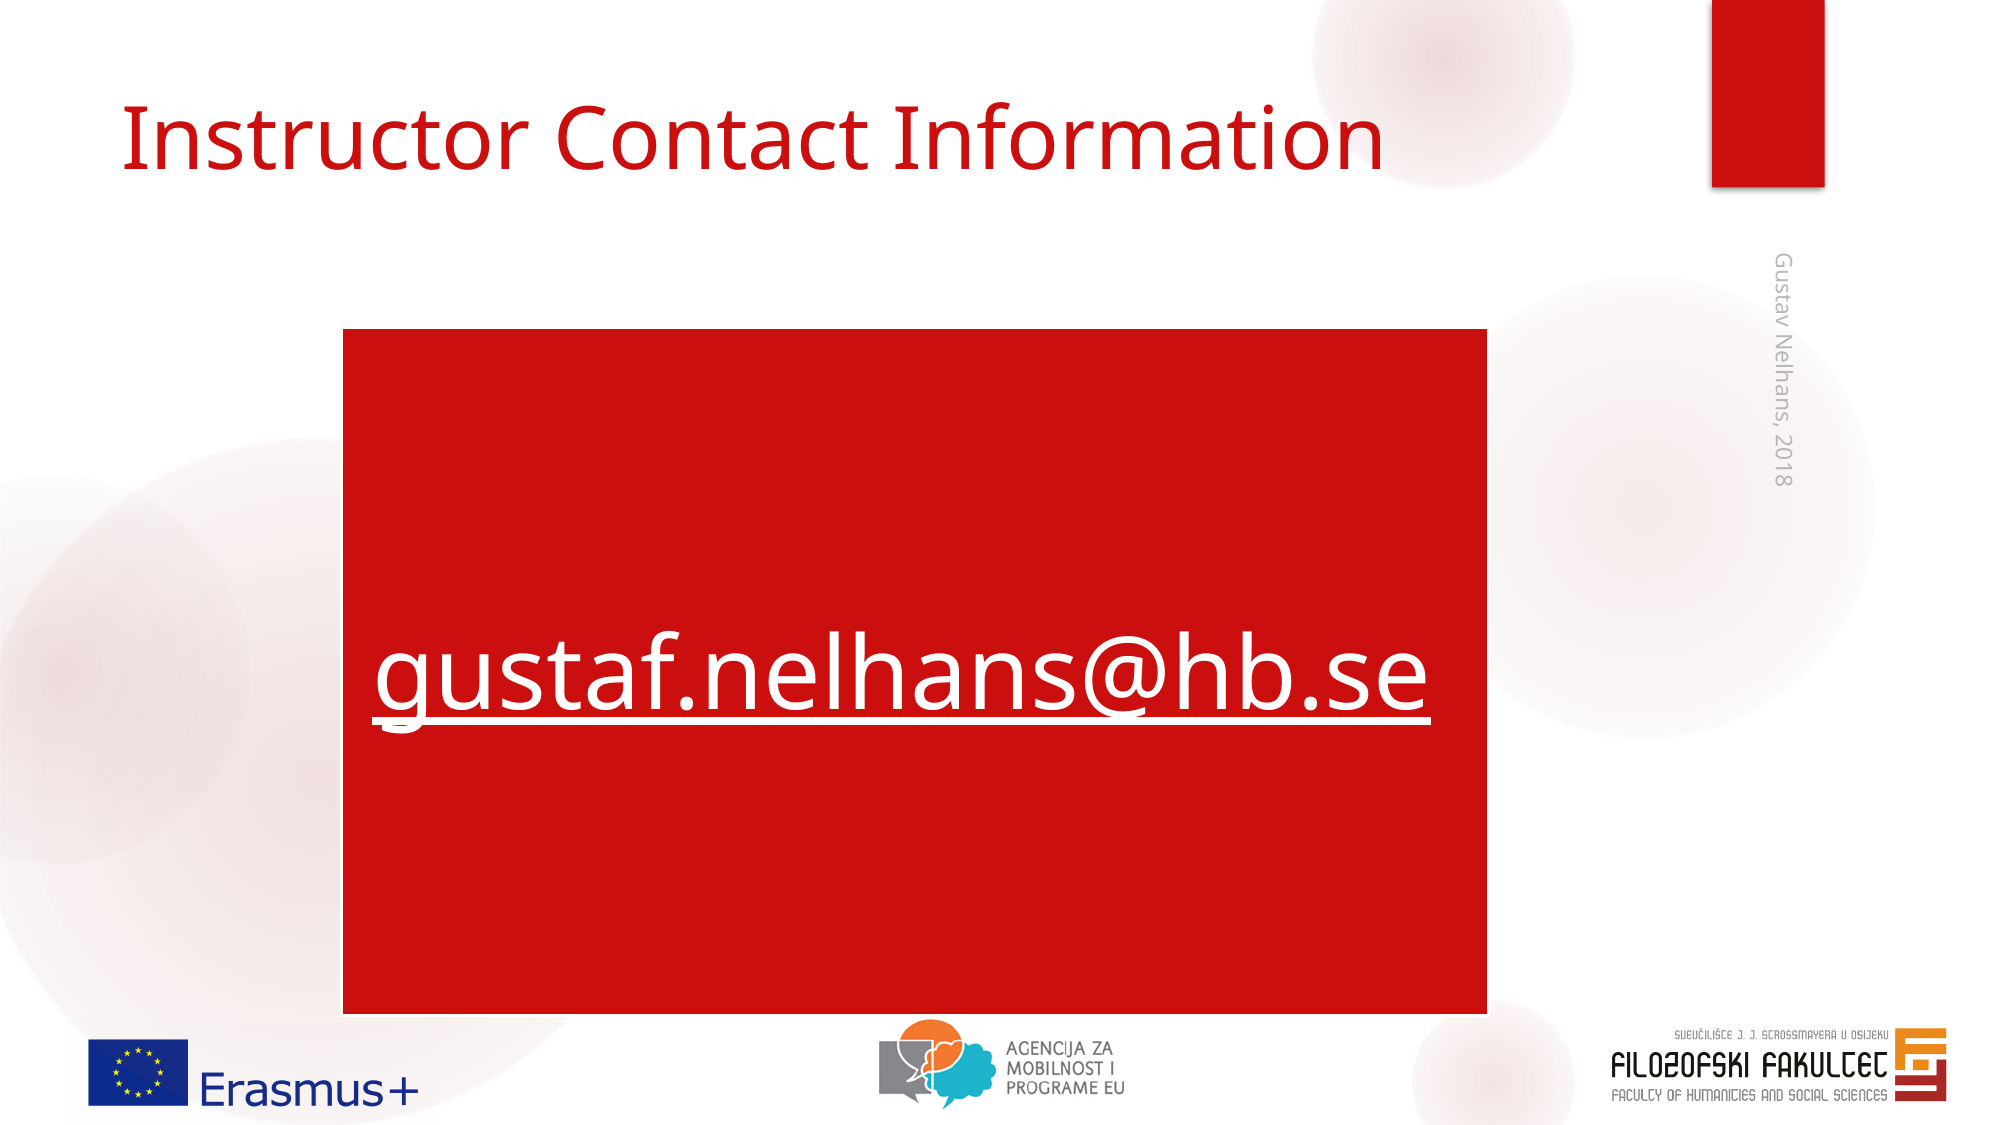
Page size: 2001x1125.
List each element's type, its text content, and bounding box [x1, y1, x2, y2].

footer Gustav Nelhans, 2018 [1760, 237, 1811, 871]
title Instructor Contact Information [106, 74, 1649, 304]
picture [1610, 1017, 1951, 1112]
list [180, 327, 1649, 1017]
picture [69, 1020, 437, 1125]
picture [879, 1017, 1140, 1125]
